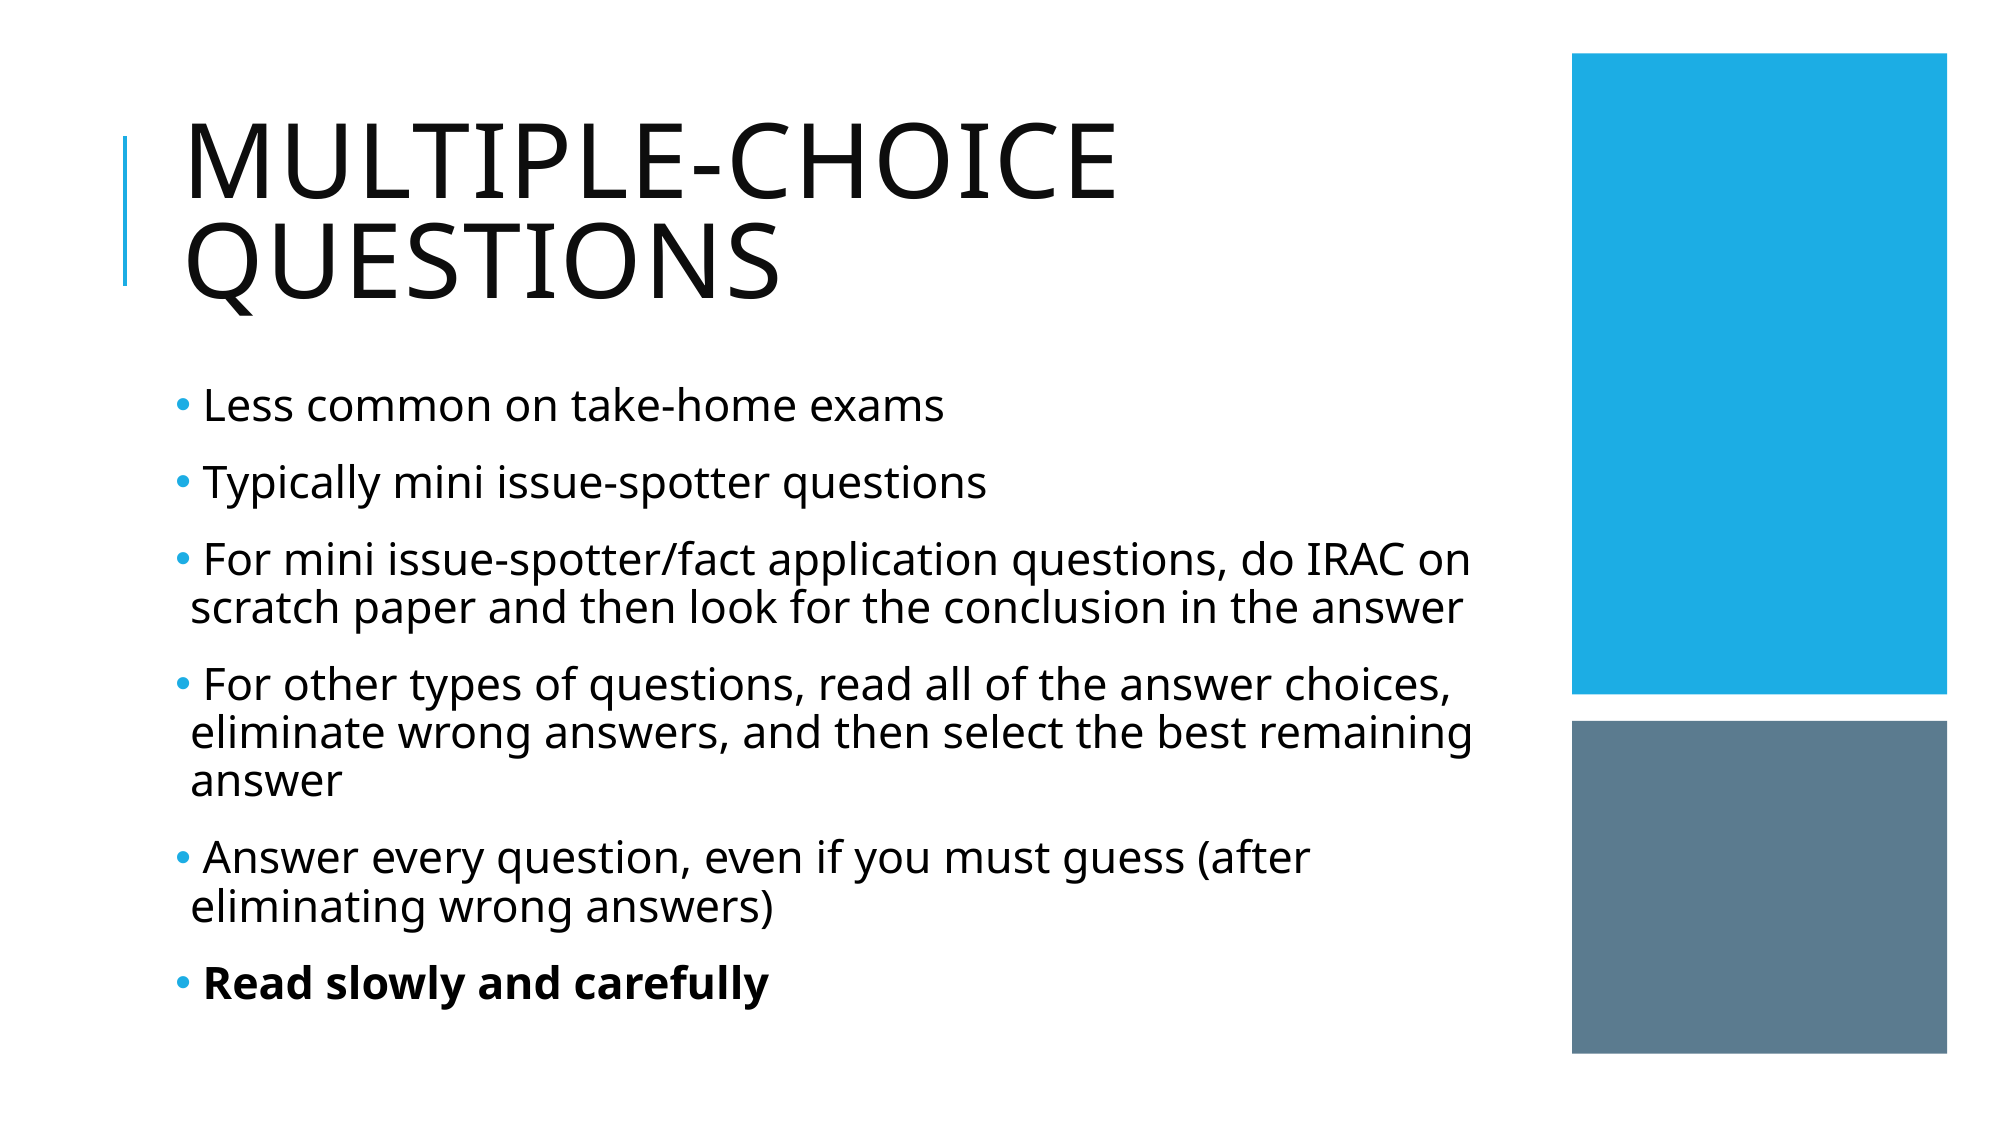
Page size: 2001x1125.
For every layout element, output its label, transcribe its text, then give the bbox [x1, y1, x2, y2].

text_box [1571, 52, 1948, 696]
title Multiple-Choice questions [168, 96, 1484, 342]
text_box [1571, 720, 1948, 1055]
list Less common on take-home exams Typically mini issue-spotter questions For mini issue-spotter/fact application questions, do IRAC on scratch paper and then look for the conclusion in the answer For other types of questions, read all of the answer choices, eliminate wrong answers, and then select the best remaining answer Answer every question, even if you must guess (after eliminating wrong answers) Read slowly and carefully [168, 375, 1484, 1035]
